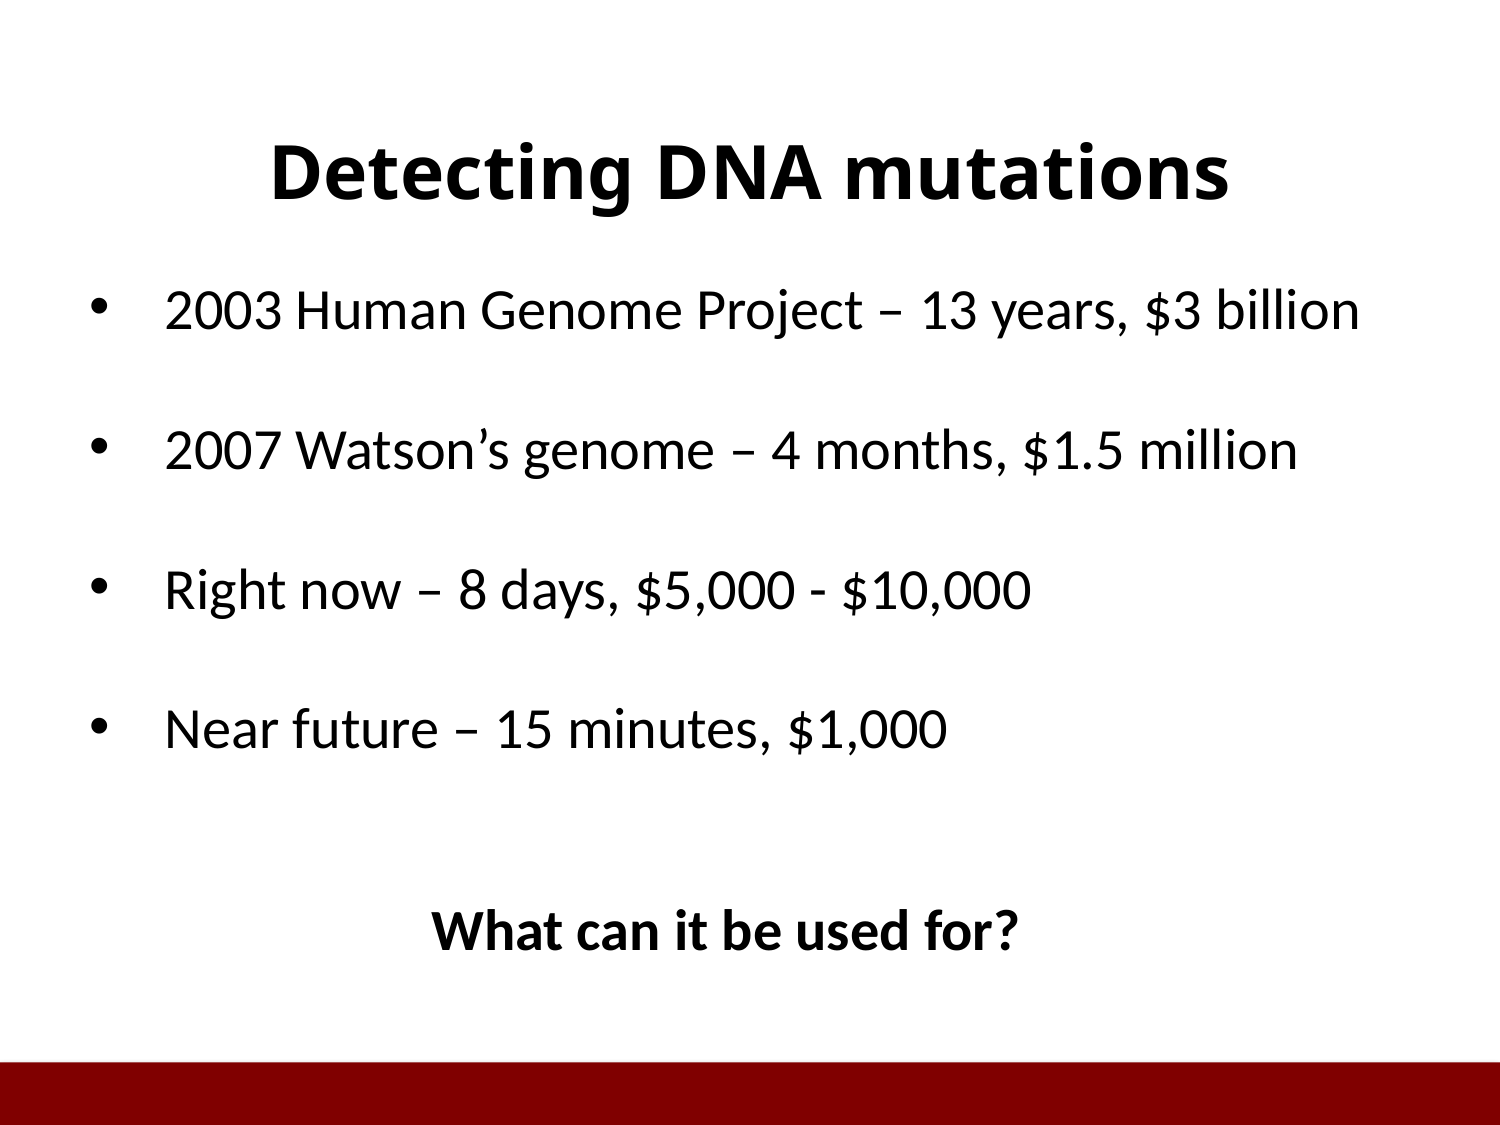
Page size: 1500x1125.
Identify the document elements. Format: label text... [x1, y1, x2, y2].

text_box 2003 Human Genome Project – 13 years, $3 billion 2007 Watson’s genome – 4 months, $1.5 million Right now – 8 days, $5,000 - $10,000 Near future – 15 minutes, $1,000 [74, 263, 1461, 769]
title Detecting DNA mutations [75, 75, 1425, 263]
text_box What can it be used for? [139, 884, 1313, 970]
